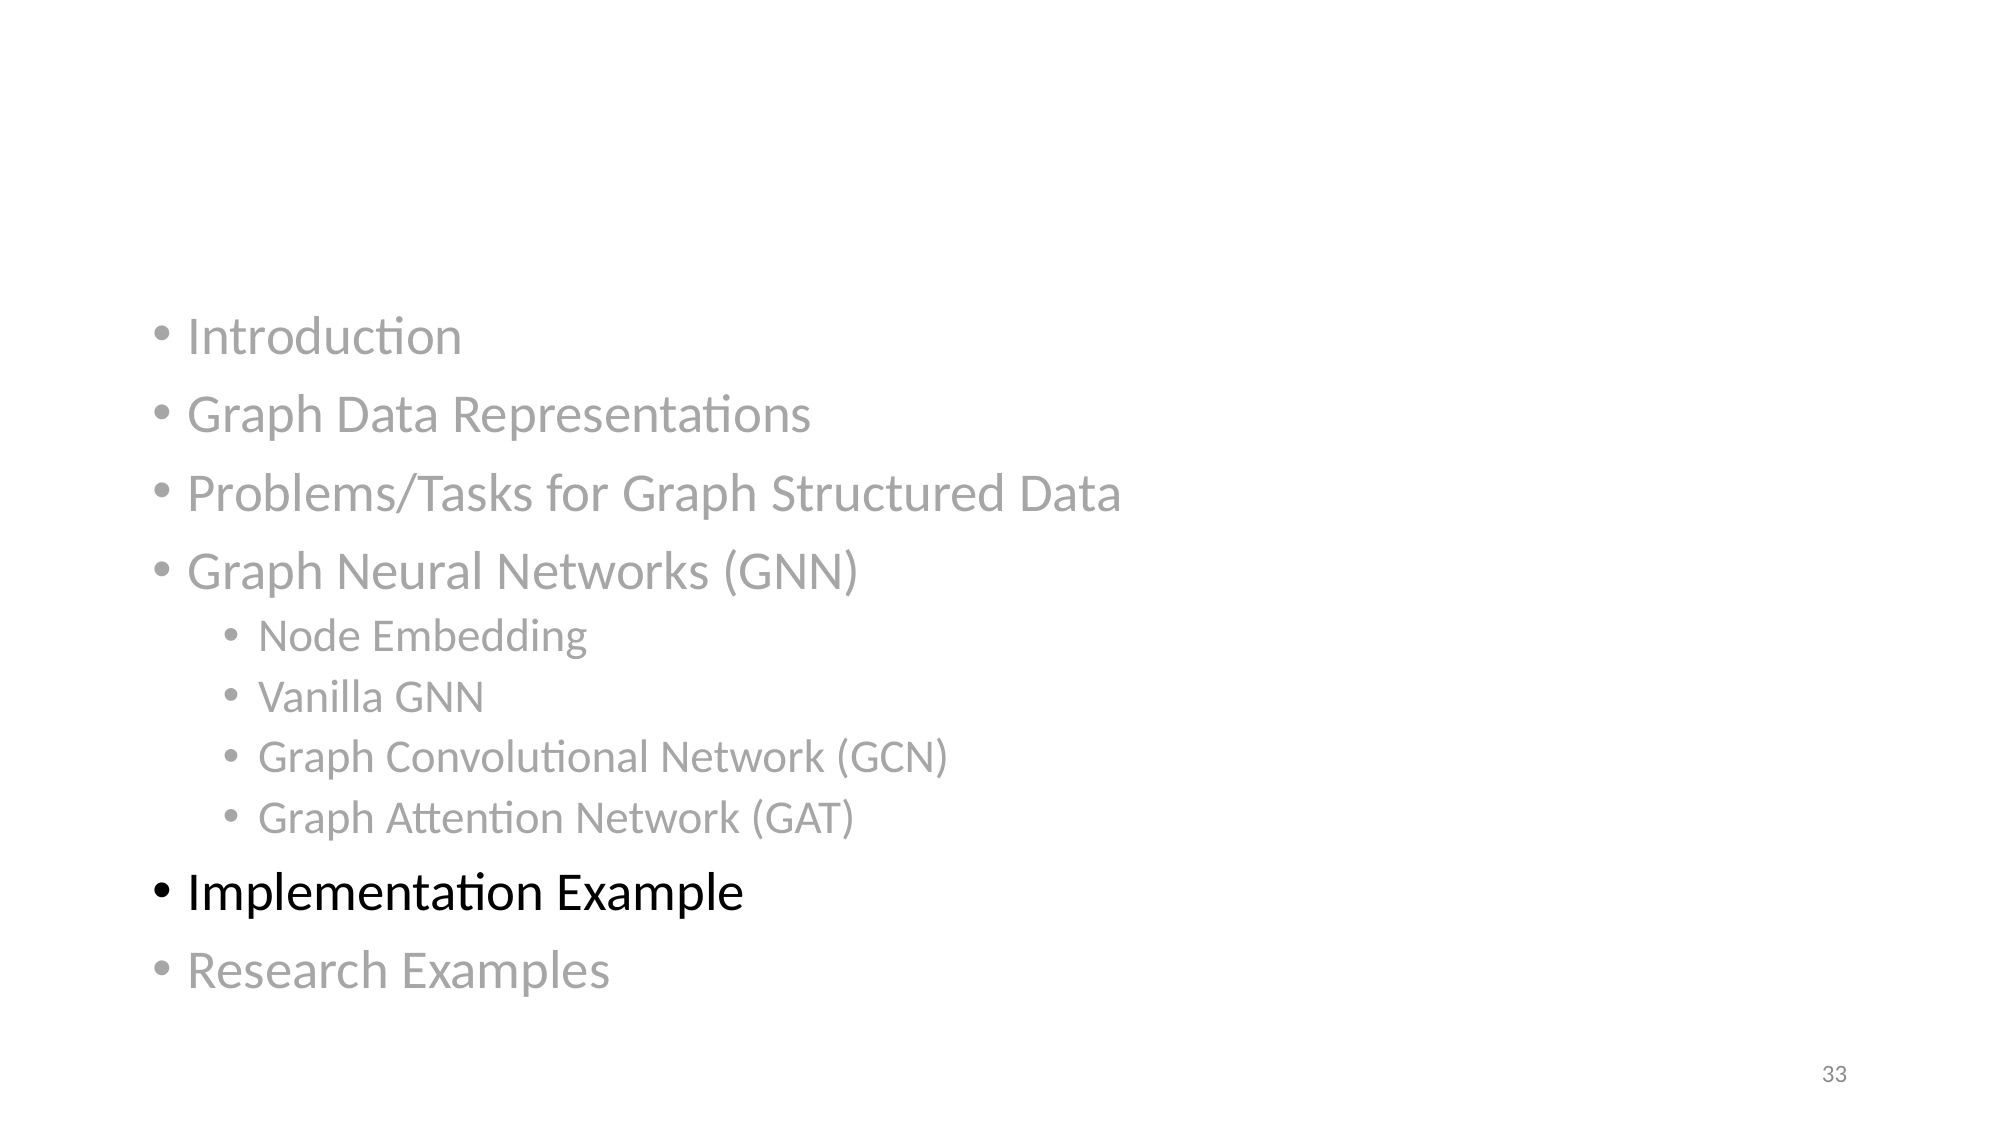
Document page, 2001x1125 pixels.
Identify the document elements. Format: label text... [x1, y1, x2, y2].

list Introduction Graph Data Representations Problems/Tasks for Graph Structured Data Graph Neural Networks (GNN) Node Embedding Vanilla GNN Graph Convolutional Network (GCN) Graph Attention Network (GAT) Implementation Example Research Examples [137, 299, 1863, 1014]
slide_number 33 [1412, 1042, 1863, 1103]
